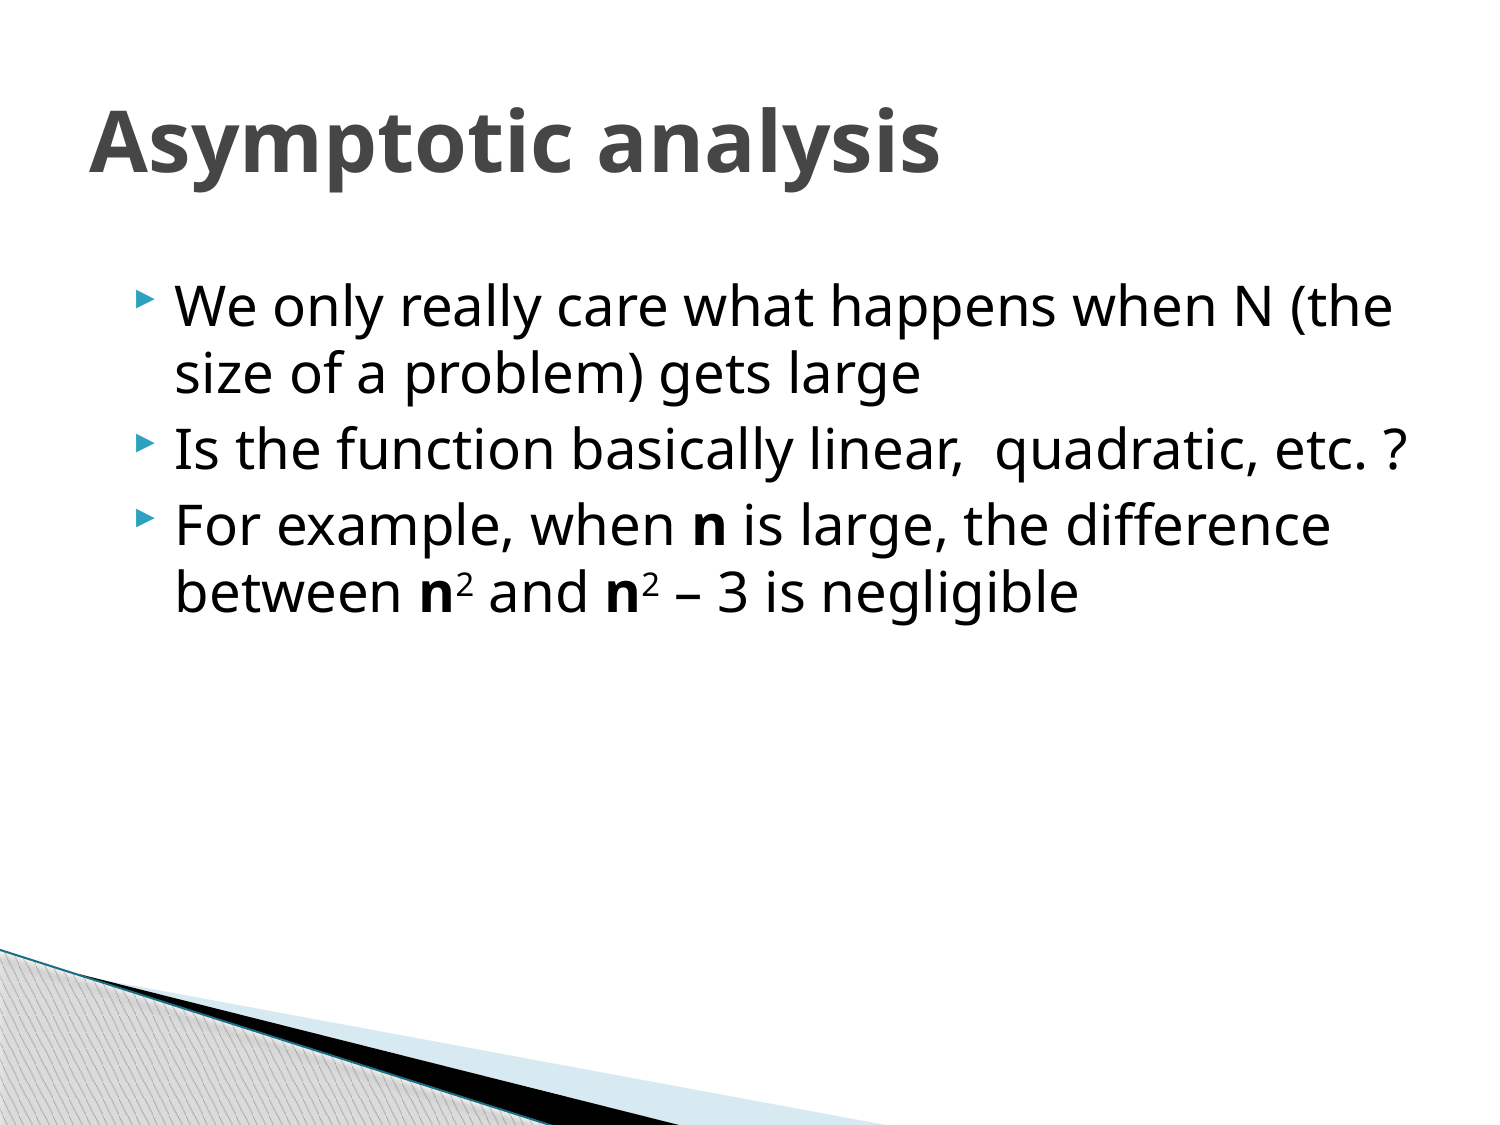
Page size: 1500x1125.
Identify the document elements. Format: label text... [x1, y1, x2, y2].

list We only really care what happens when N (the size of a problem) gets large Is the function basically linear, quadratic, etc. ? For example, when n is large, the difference between n2 and n2 – 3 is negligible [99, 262, 1426, 938]
title Asymptotic analysis [75, 45, 1425, 233]
